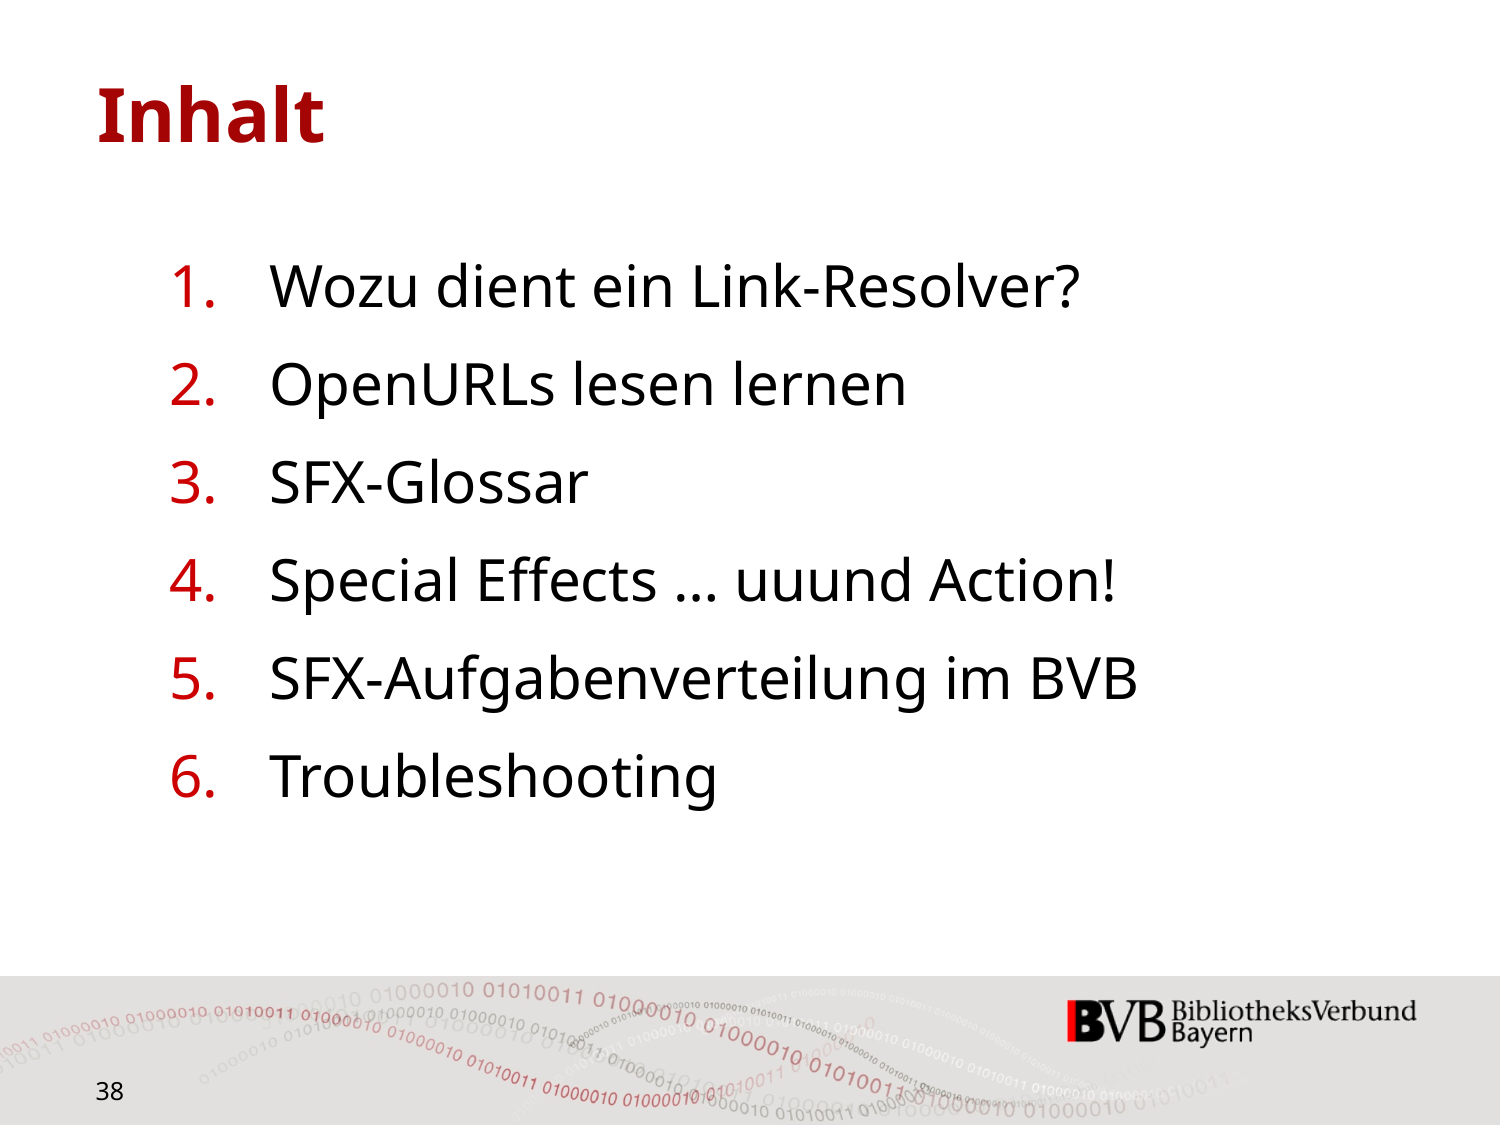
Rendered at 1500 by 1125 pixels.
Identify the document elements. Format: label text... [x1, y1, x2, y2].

slide_number 38 [80, 1067, 388, 1125]
list Wozu dient ein Link-Resolver? OpenURLs lesen lernen SFX-Glossar Special Effects … uuund Action! SFX-Aufgabenverteilung im BVB Troubleshooting [154, 213, 1343, 976]
title Inhalt [82, 59, 1417, 171]
picture [0, 976, 1500, 1125]
